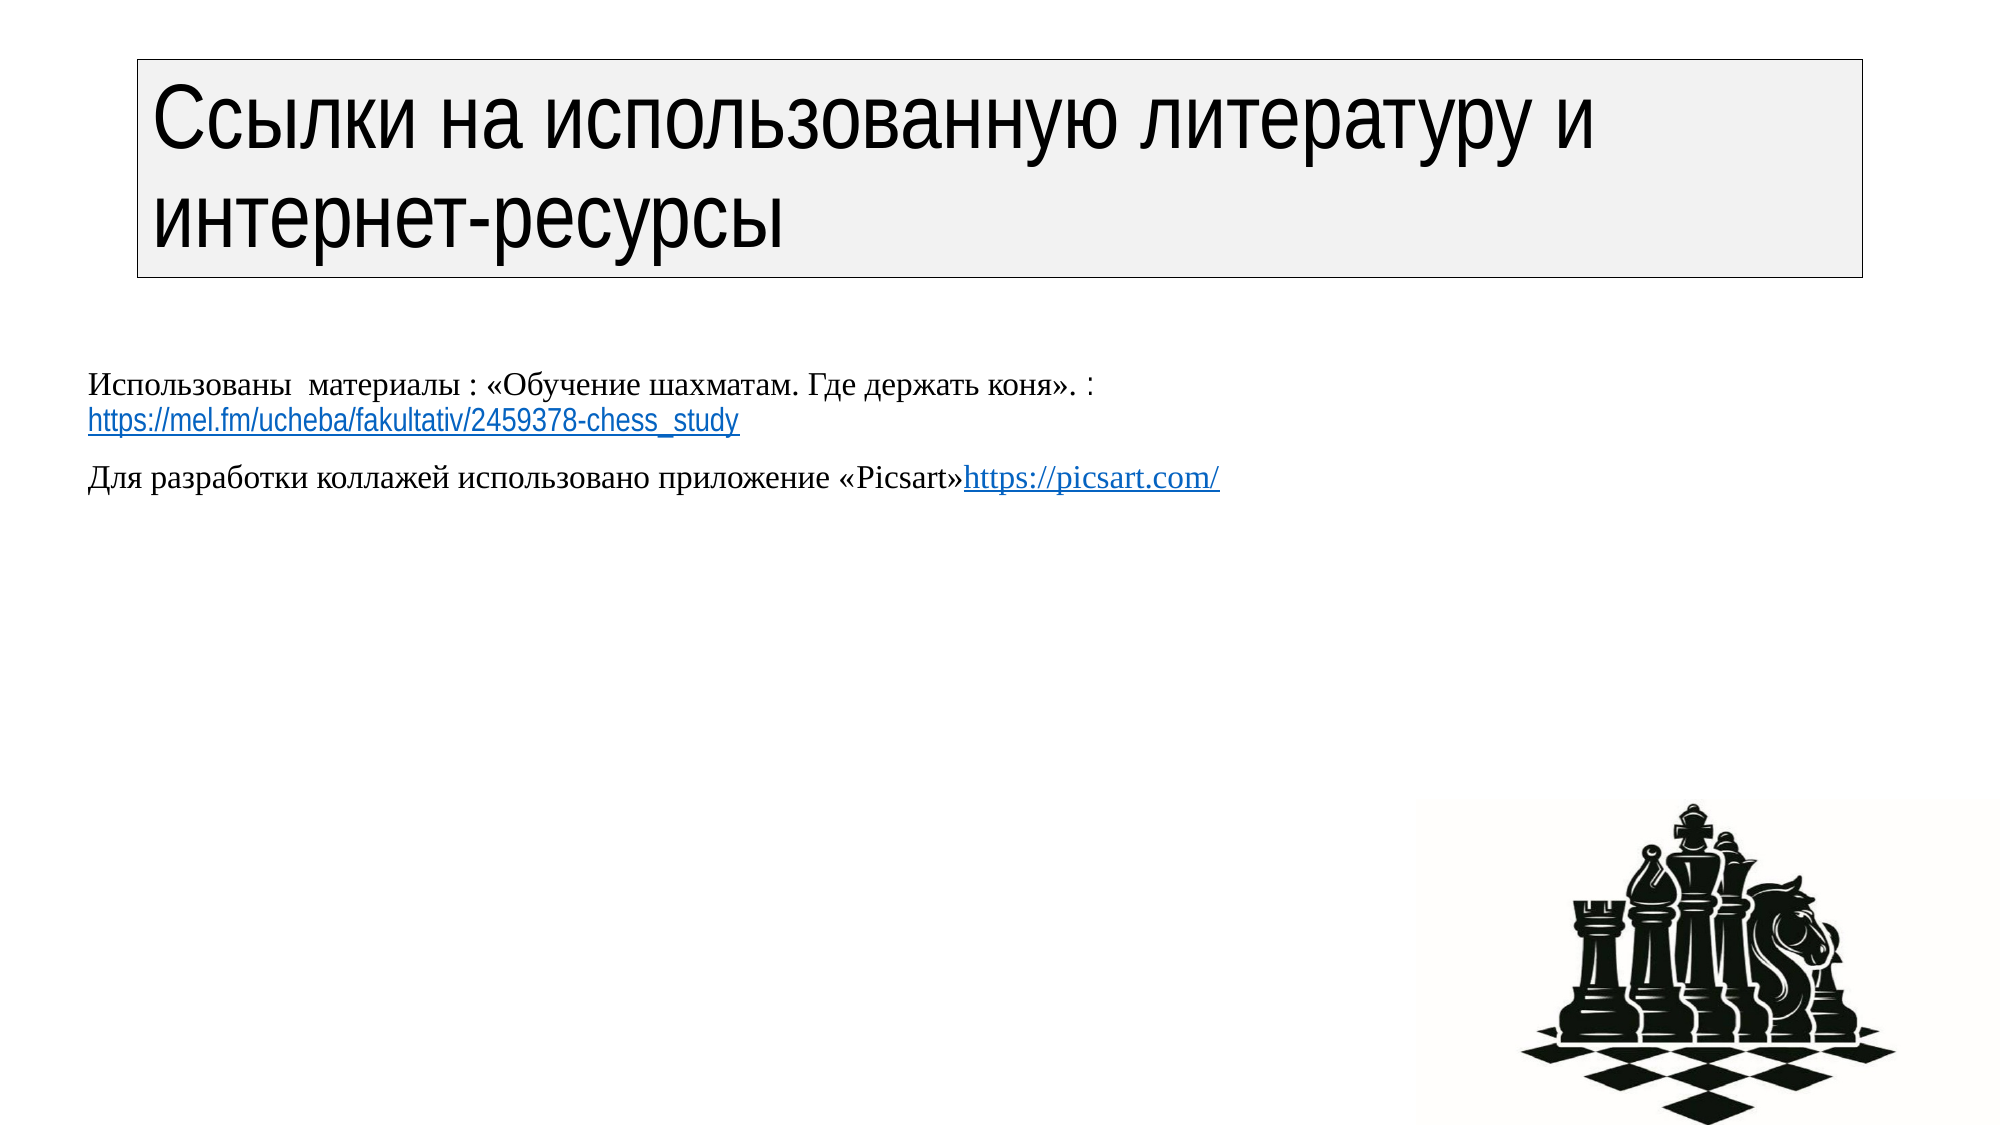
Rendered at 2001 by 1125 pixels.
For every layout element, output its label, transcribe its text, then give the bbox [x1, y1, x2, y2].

list Использованы материалы : «Обучение шахматам. Где держать коня». :https://mel.fm/ucheba/fakultativ/2459378-chess_study Для разработки коллажей использовано приложение «Picsart»https://picsart.com/ [72, 359, 1446, 1042]
picture [1416, 799, 2000, 1125]
title Ссылки на использованную литературу и интернет-ресурсы [137, 59, 1863, 278]
